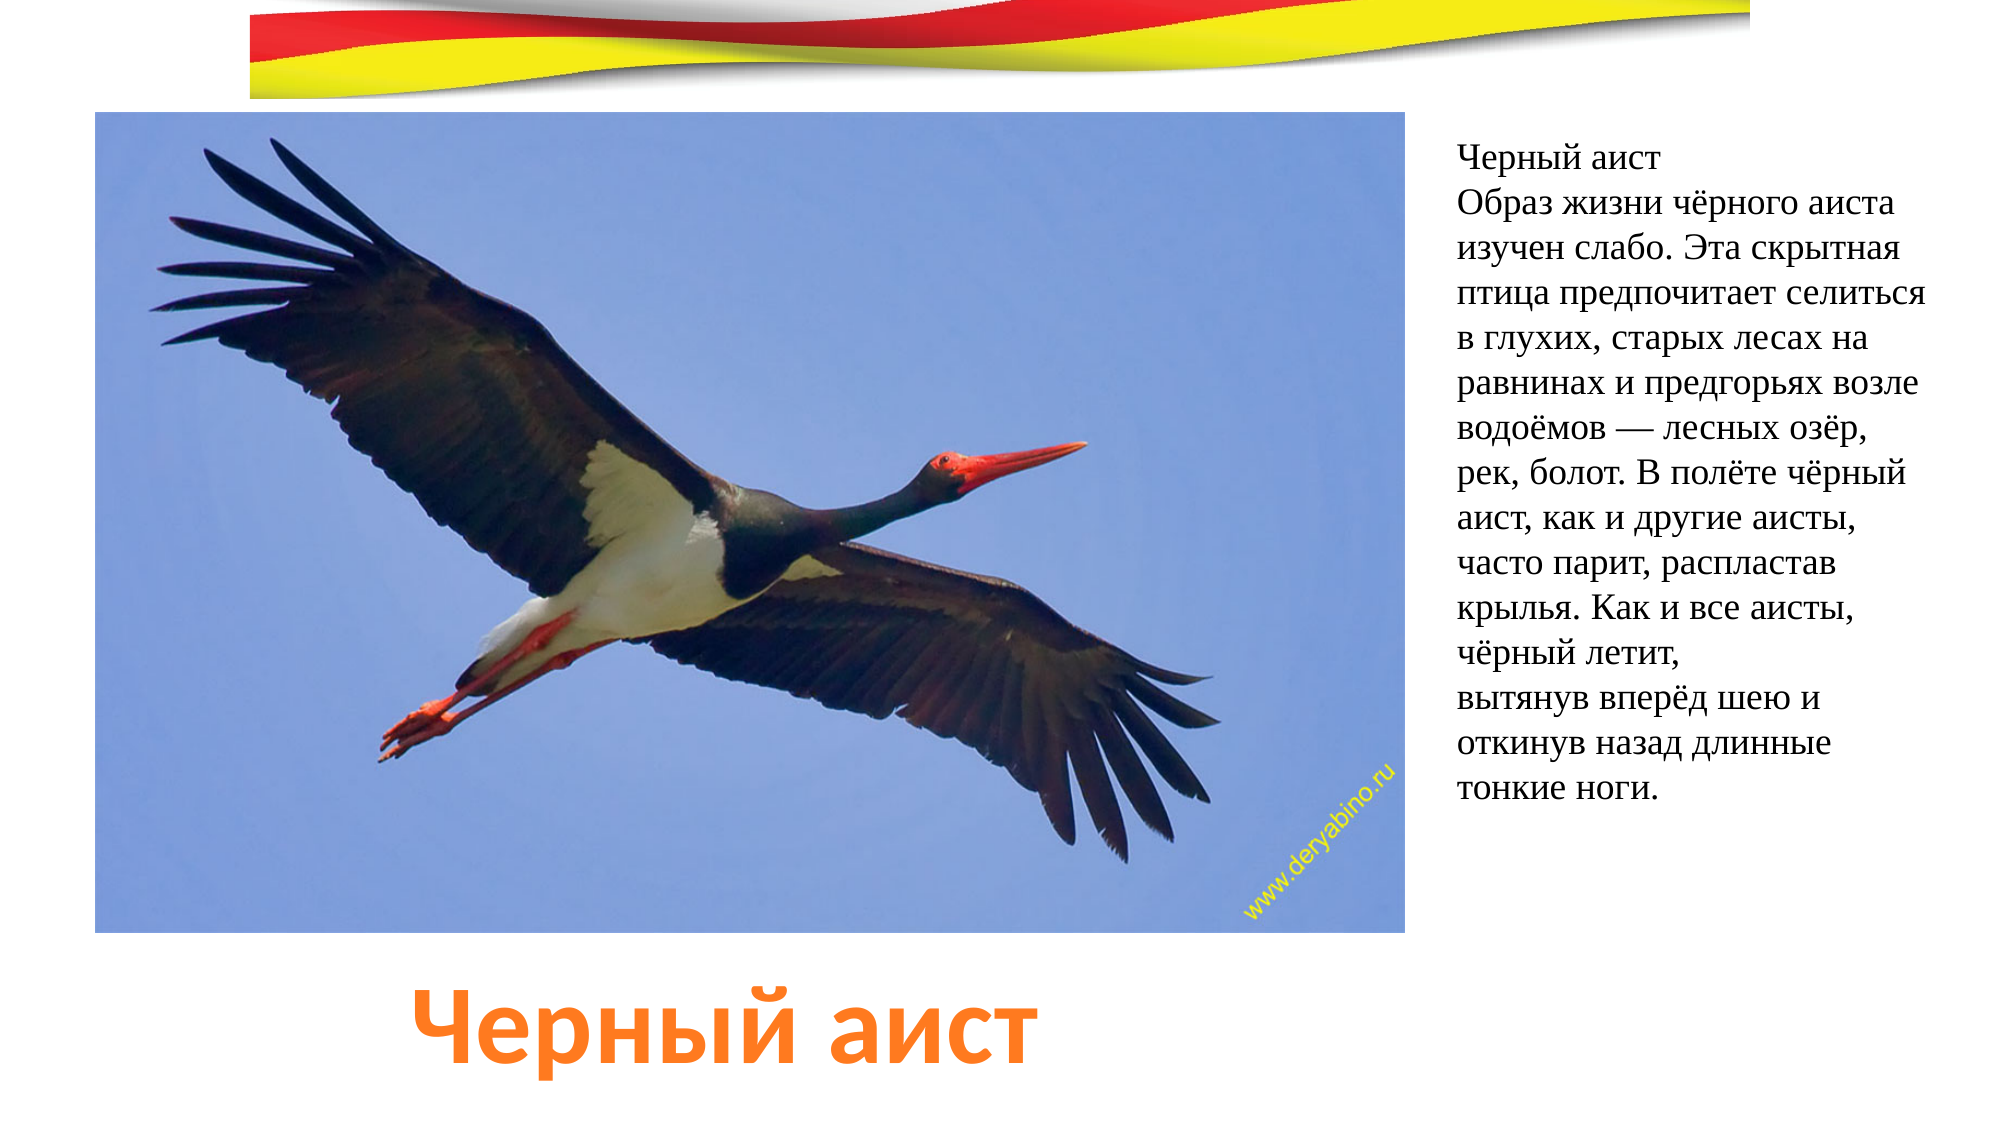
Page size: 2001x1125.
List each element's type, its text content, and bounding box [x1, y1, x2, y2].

text_box Черный аист [395, 943, 1055, 1094]
text_box Черный аист Образ жизни чёрного аиста изучен слабо. Эта скрытная птица предпочитает селиться в глухих, старых лесах на равнинах и предгорьях возле водоёмов — лесных озёр, рек, болот. В полёте чёрный аист, как и другие аисты, часто парит, распластав крылья. Как и все аисты, чёрный летит, вытянув вперёд шею и откинув назад длинные тонкие ноги. [1442, 124, 1948, 815]
picture [95, 112, 1405, 933]
picture [249, 0, 1750, 99]
